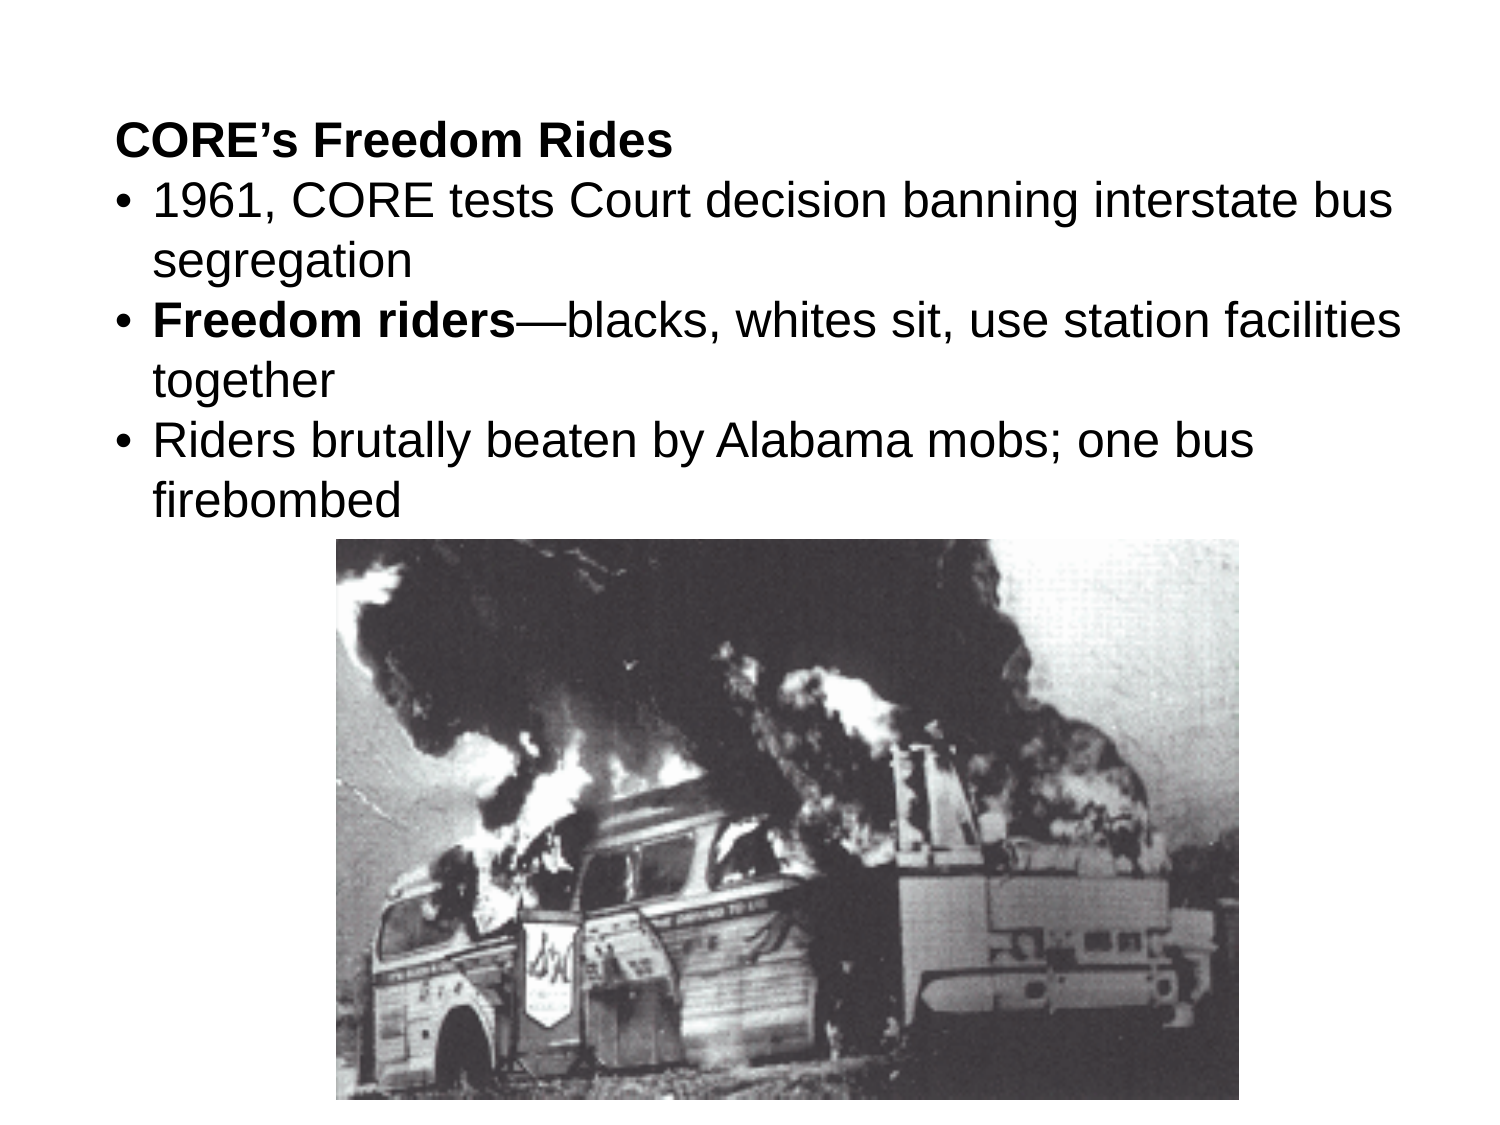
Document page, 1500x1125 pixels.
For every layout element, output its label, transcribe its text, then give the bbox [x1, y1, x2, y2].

picture [336, 538, 1239, 1101]
text_box CORE’s Freedom Rides • 1961, CORE tests Court decision banning interstate bus segregation • Freedom riders—blacks, whites sit, use station facilities together • Riders brutally beaten by Alabama mobs; one bus firebombed [99, 99, 1475, 535]
